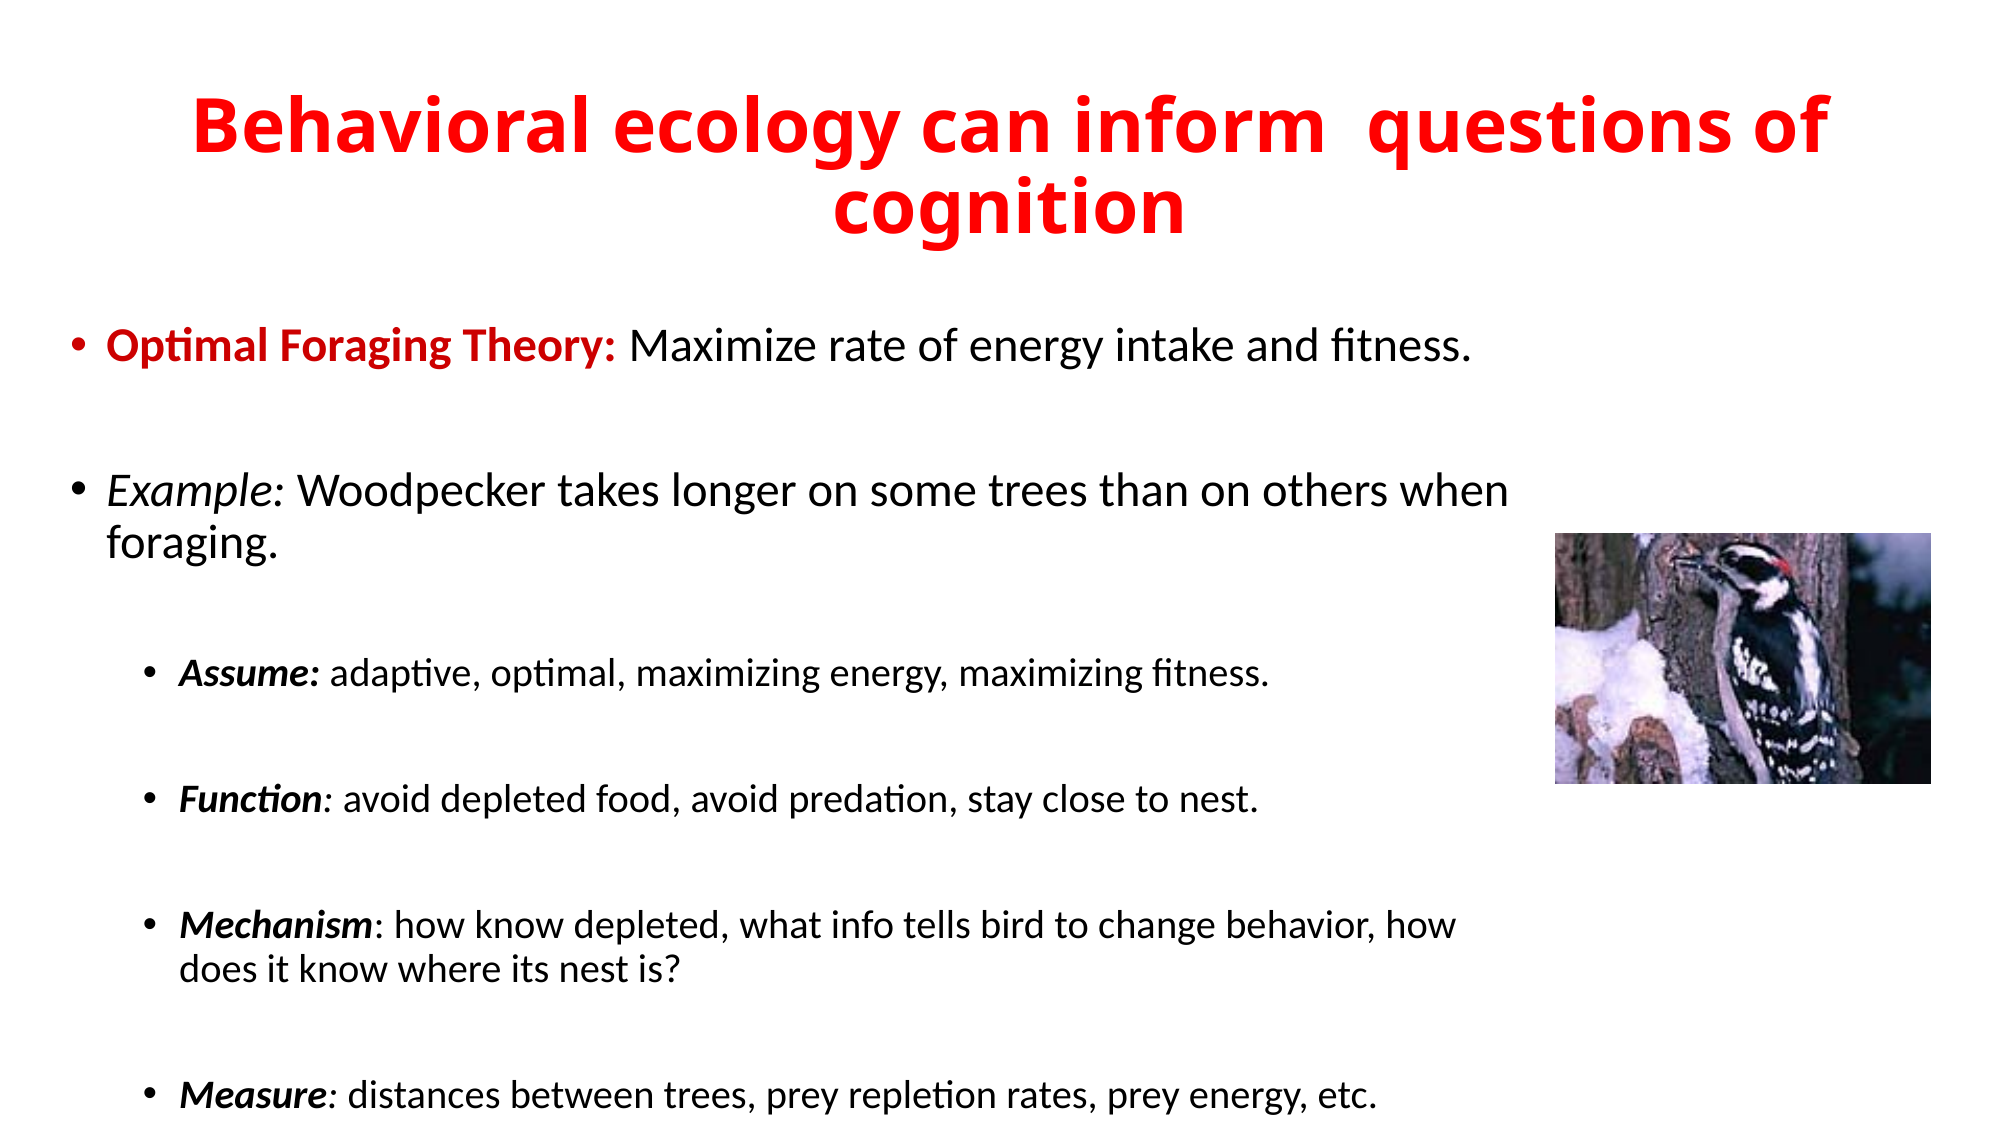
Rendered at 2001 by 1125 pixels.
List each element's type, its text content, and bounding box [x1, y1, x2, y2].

title Behavioral ecology can inform questions of cognition [55, 75, 1966, 263]
list Optimal Foraging Theory: Maximize rate of energy intake and fitness. Example: Woodpecker takes longer on some trees than on others when foraging. Assume: adaptive, optimal, maximizing energy, maximizing fitness. Function: avoid depleted food, avoid predation, stay close to nest. Mechanism: how know depleted, what info tells bird to change behavior, how does it know where its nest is? Measure: distances between trees, prey repletion rates, prey energy, etc. [55, 312, 1556, 1125]
picture [1555, 533, 1931, 784]
